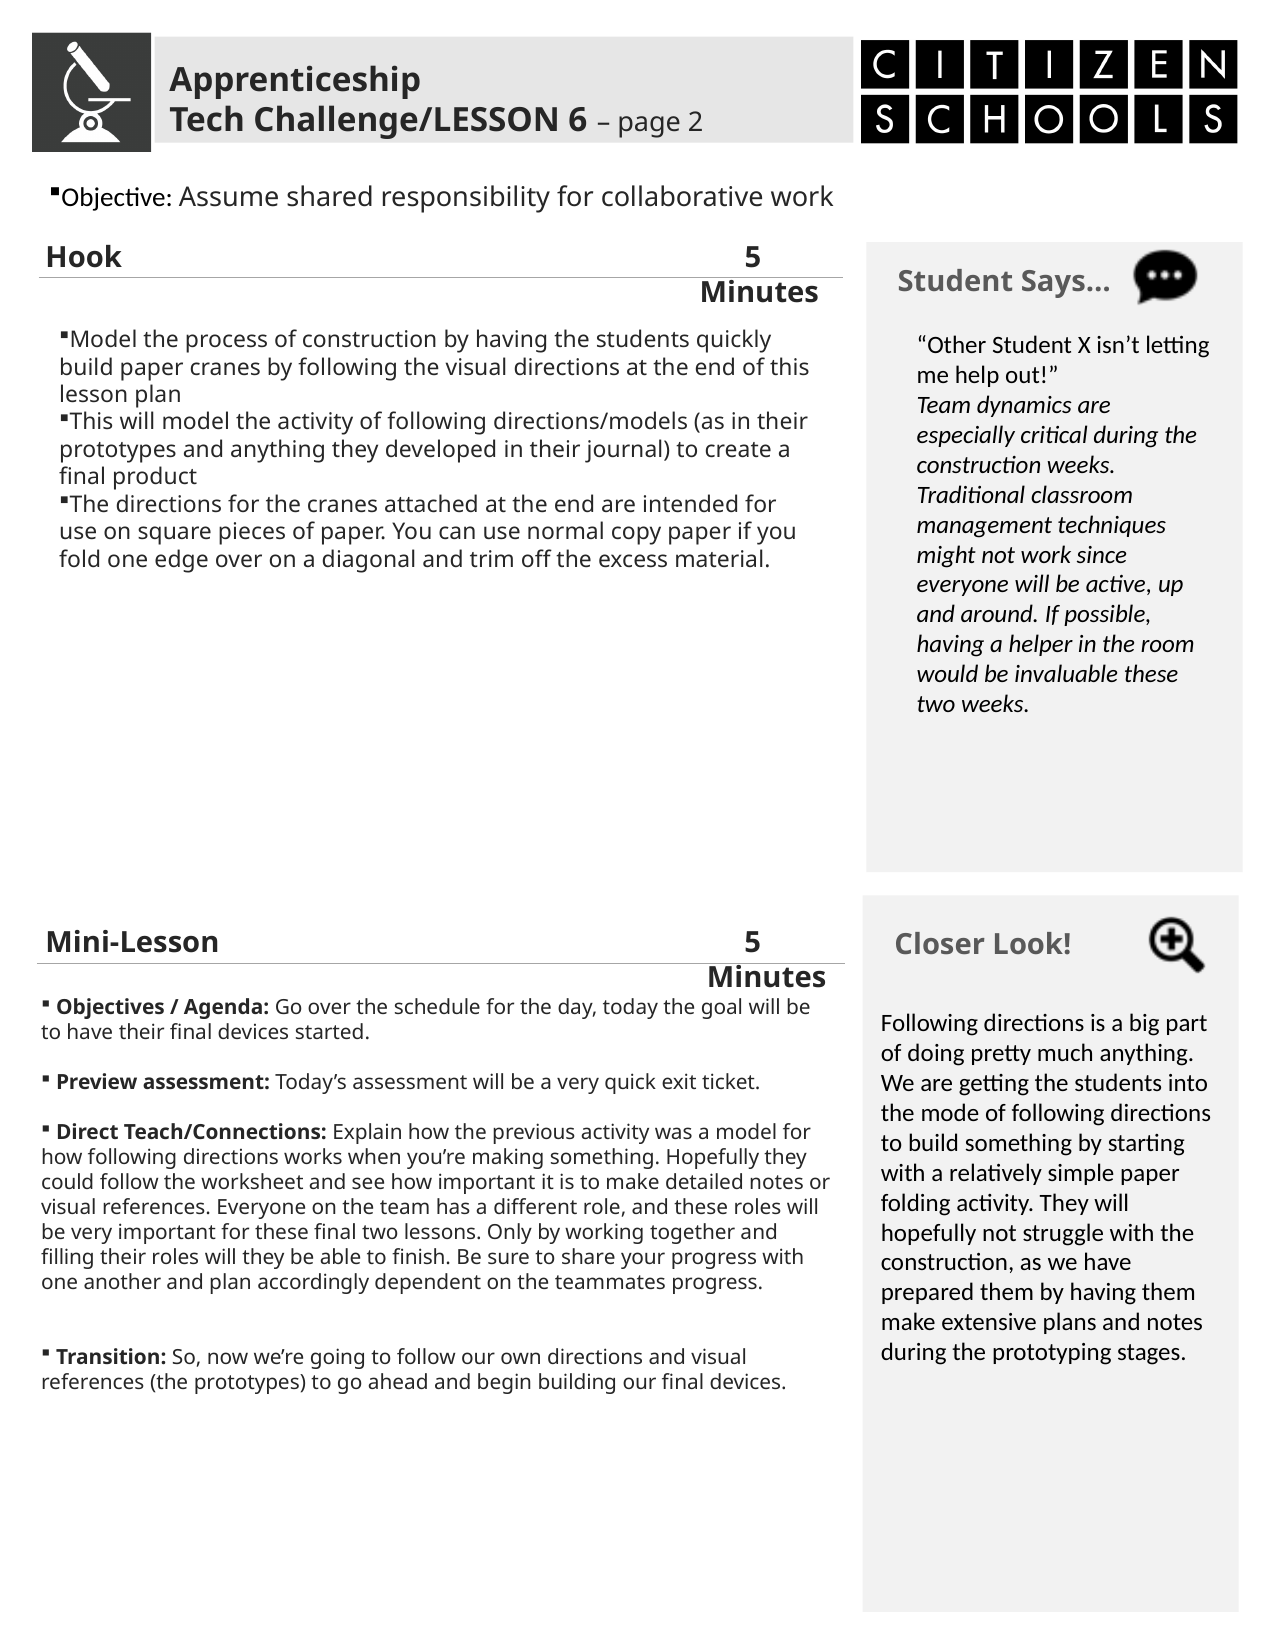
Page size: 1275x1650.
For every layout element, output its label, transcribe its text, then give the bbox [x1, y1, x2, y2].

picture [1129, 241, 1203, 315]
text_box Following directions is a big part of doing pretty much anything. We are getting the students into the mode of following directions to build something by starting with a relatively simple paper folding activity. They will hopefully not struggle with the construction, as we have prepared them by having them make extensive plans and notes during the prototyping stages. [864, 998, 1247, 1374]
text_box Hook [28, 229, 504, 282]
text_box [860, 893, 1241, 998]
text_box Objective: Assume shared responsibility for collaborative work [32, 170, 1233, 253]
text_box Objectives / Agenda: Go over the schedule for the day, today the goal will be to have their final devices started. Preview assessment: Today’s assessment will be a very quick exit ticket. Direct Teach/Connections: Explain how the previous activity was a model for how following directions works when you’re making something. Hopefully they could follow the worksheet and see how important it is to make detailed notes or visual references. Everyone on the team has a different role, and these roles will be very important for these final two lessons. Only by working together and filling their roles will they be able to finish. Be sure to share your progress with one another and plan accordingly dependent on the teammates progress. Transition: So, now we’re going to follow our own directions and visual references (the prototypes) to go ahead and begin building our final devices. [24, 985, 852, 1402]
picture [861, 39, 1238, 144]
text_box Model the process of construction by having the students quickly build paper cranes by following the visual directions at the end of this lesson plan This will model the activity of following directions/models (as in their prototypes and anything they developed in their journal) to create a final product The directions for the cranes attached at the end are intended for use on square pieces of paper. You can use normal copy paper if you fold one edge over on a diagonal and trim off the excess material. [42, 316, 836, 580]
picture [1145, 913, 1211, 978]
text_box Apprenticeship Tech Challenge/LESSON 6 – page 2 [177, 50, 767, 147]
text_box [864, 240, 1245, 874]
text_box 5 Minutes [690, 914, 871, 1002]
text_box “Other Student X isn’t letting me help out!” Team dynamics are especially critical during the construction weeks. Traditional classroom management techniques might not work since everyone will be active, up and around. If possible, having a helper in the room would be invaluable these two weeks. [900, 320, 1232, 726]
text_box Mini-Lesson [28, 914, 504, 967]
text_box [860, 1002, 1241, 1614]
text_box Student Says… [881, 253, 1124, 306]
text_box [177, 35, 856, 145]
text_box 5 Minutes [682, 253, 864, 317]
text_box Closer Look! [877, 917, 1140, 969]
picture [0, 0, 174, 185]
